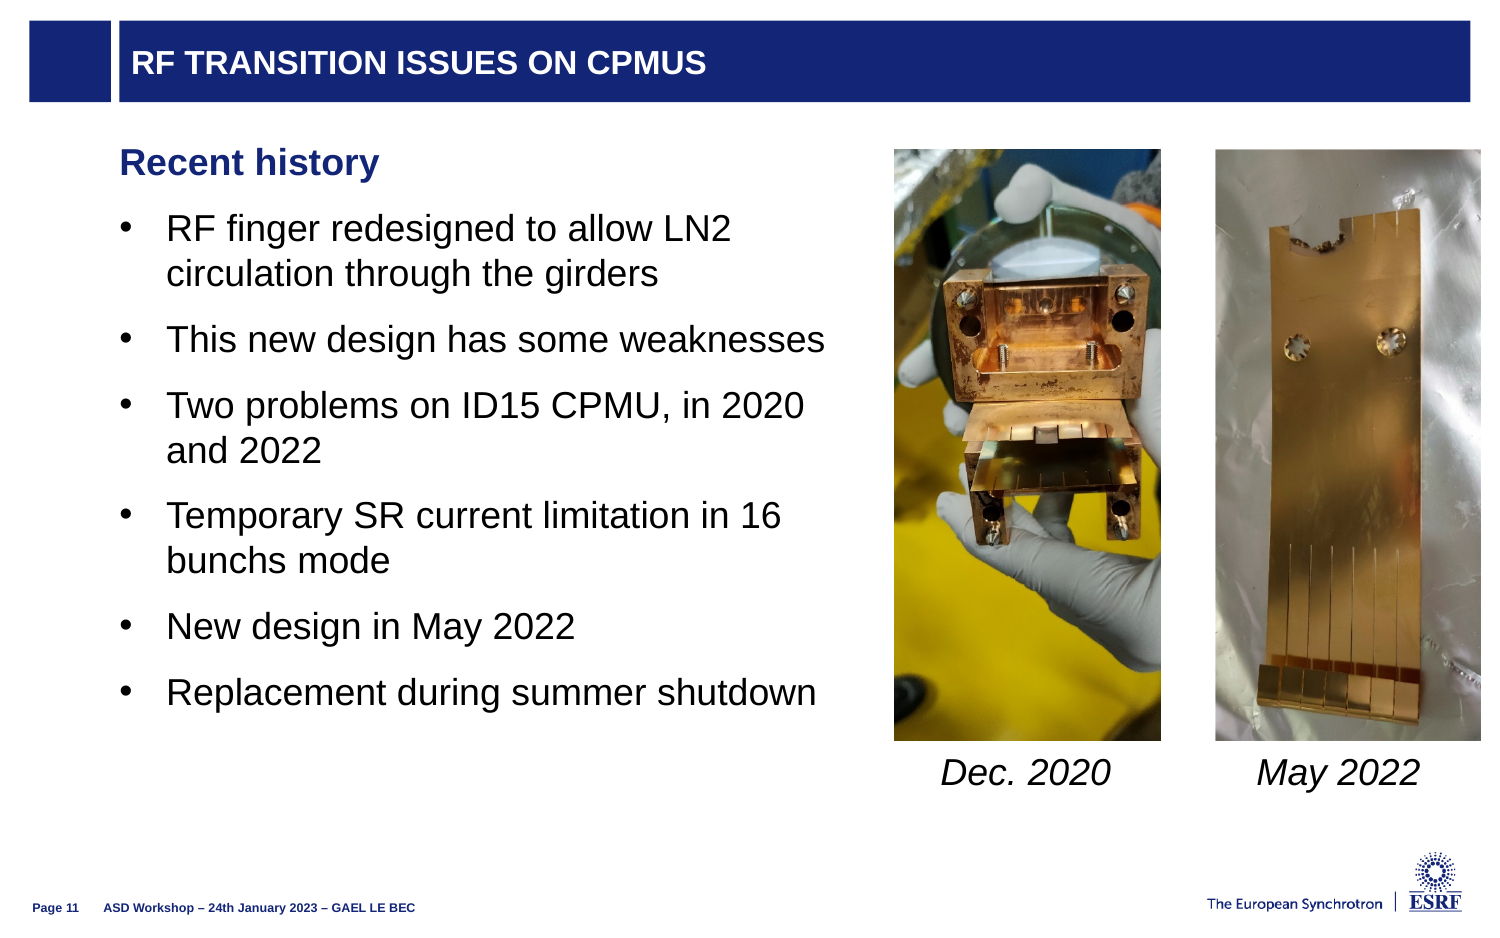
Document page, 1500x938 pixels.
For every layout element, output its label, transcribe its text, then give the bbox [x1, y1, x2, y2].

footer ASD Workshop – 24th January 2023 – GAEL LE BEC [103, 886, 1108, 916]
text_box May 2022 [1241, 740, 1454, 800]
slide_number Page 11 [32, 886, 101, 916]
text_box Dec. 2020 [925, 748, 1139, 800]
picture [894, 149, 1500, 741]
title RF Transition issues on CPMUs [119, 20, 1471, 103]
picture [1175, 831, 1500, 938]
list Recent history RF finger redesigned to allow LN2 circulation through the girders This new design has some weaknesses Two problems on ID15 CPMU, in 2020 and 2022 Temporary SR current limitation in 16 bunchs mode New design in May 2022 Replacement during summer shutdown [119, 138, 857, 835]
